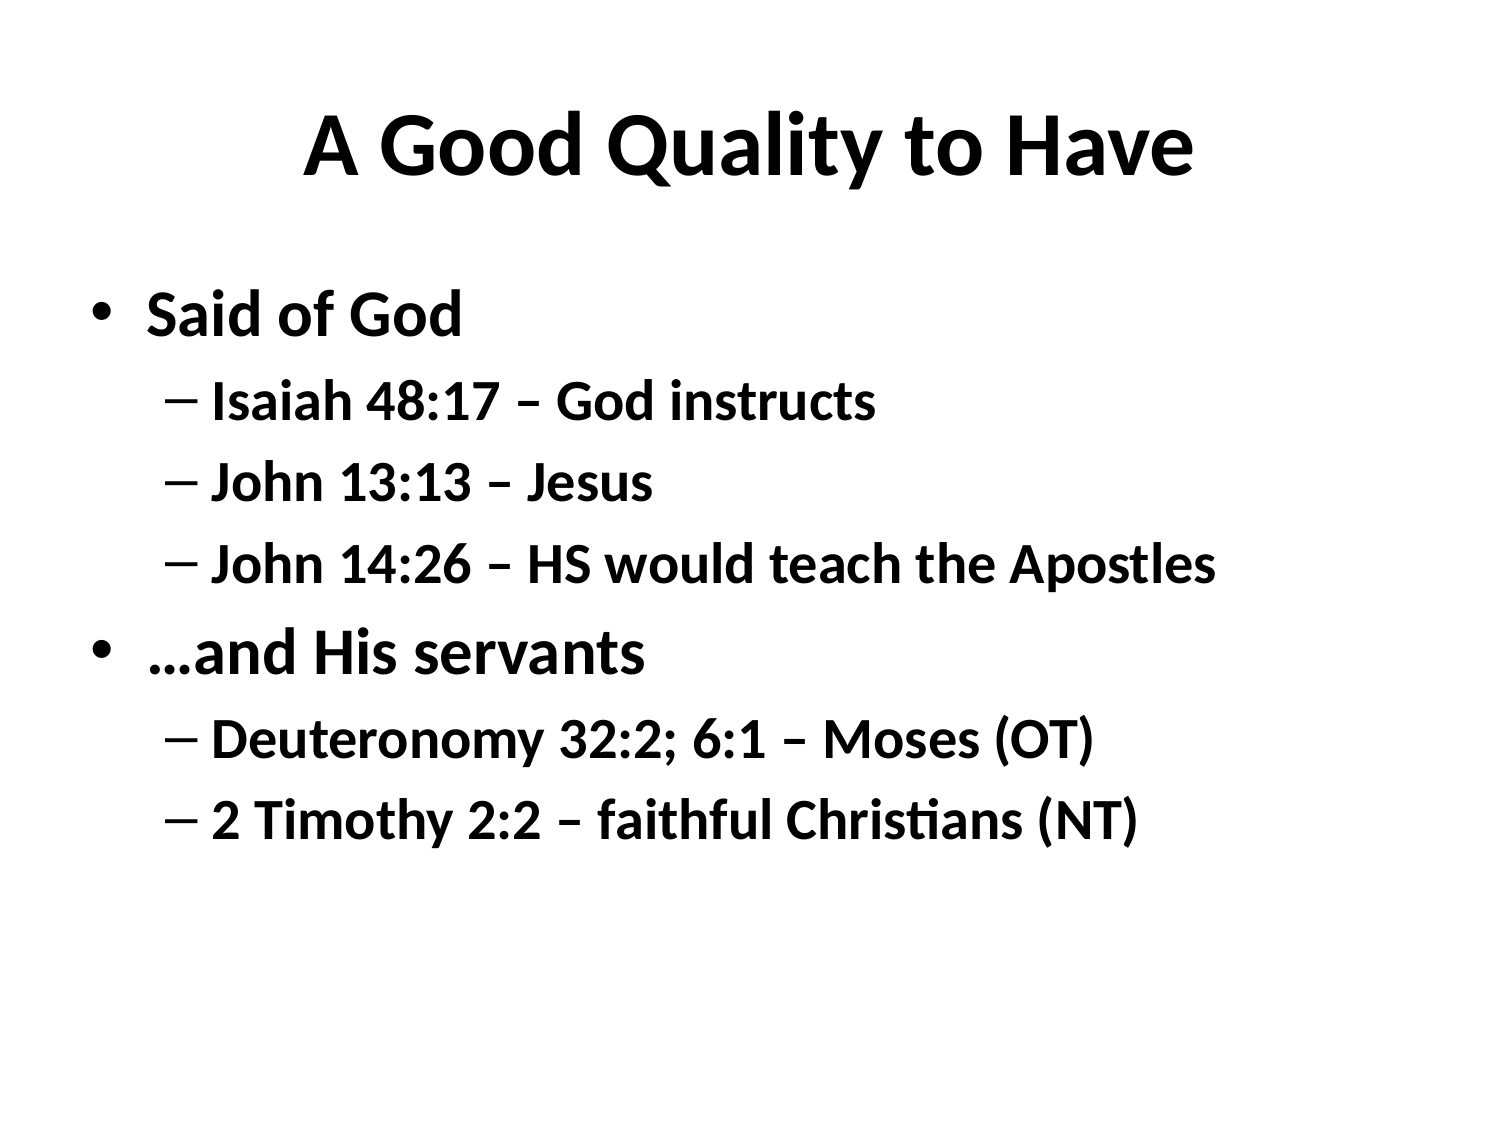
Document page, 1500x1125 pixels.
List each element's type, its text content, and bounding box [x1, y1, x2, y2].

list Said of God Isaiah 48:17 – God instructs John 13:13 – Jesus John 14:26 – HS would teach the Apostles …and His servants Deuteronomy 32:2; 6:1 – Moses (OT) 2 Timothy 2:2 – faithful Christians (NT) [75, 262, 1425, 1005]
title A Good Quality to Have [75, 45, 1425, 233]
